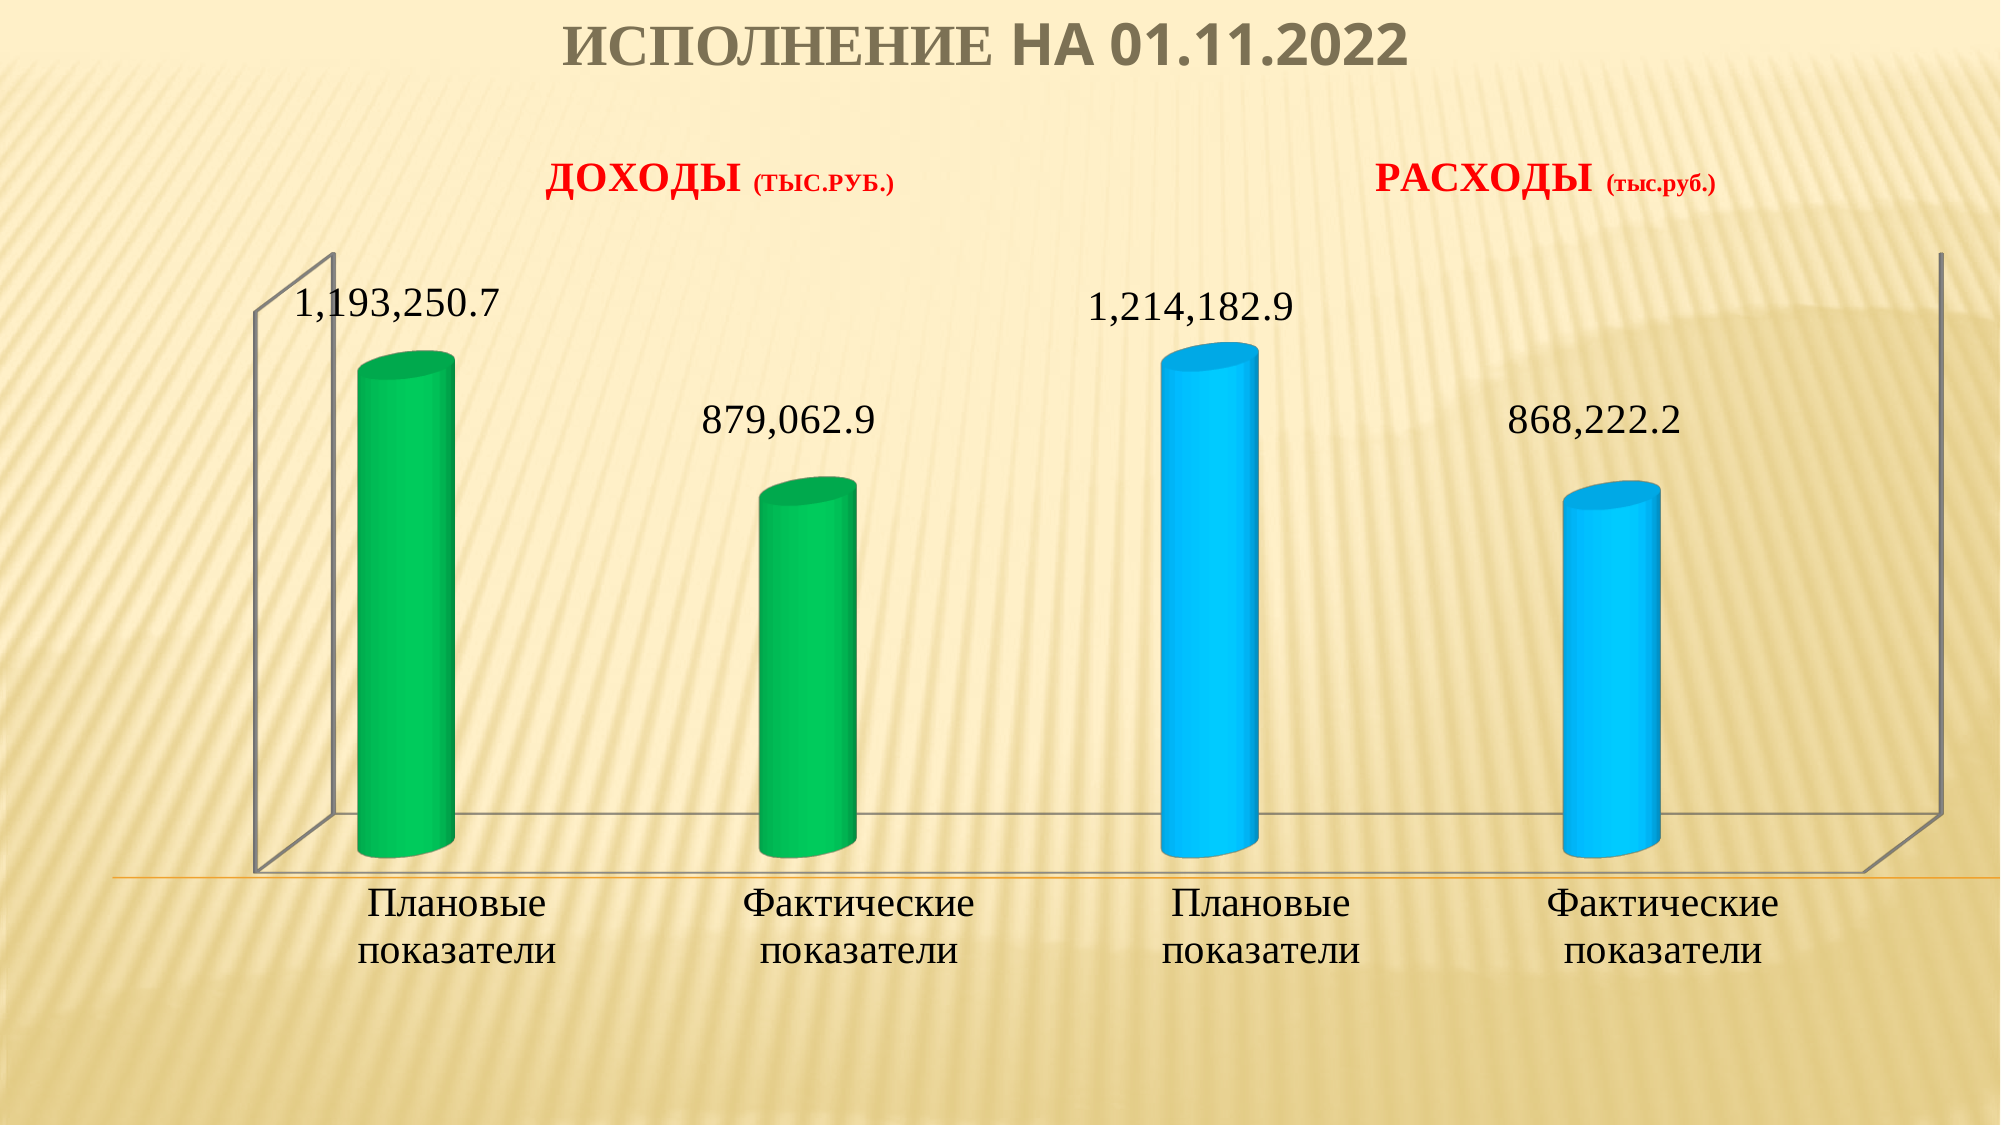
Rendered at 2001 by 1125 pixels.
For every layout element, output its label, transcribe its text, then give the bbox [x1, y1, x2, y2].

title ИСПОЛНЕНИЕ на 01.11.2022 [407, 0, 1564, 116]
chart [224, 145, 1974, 1030]
